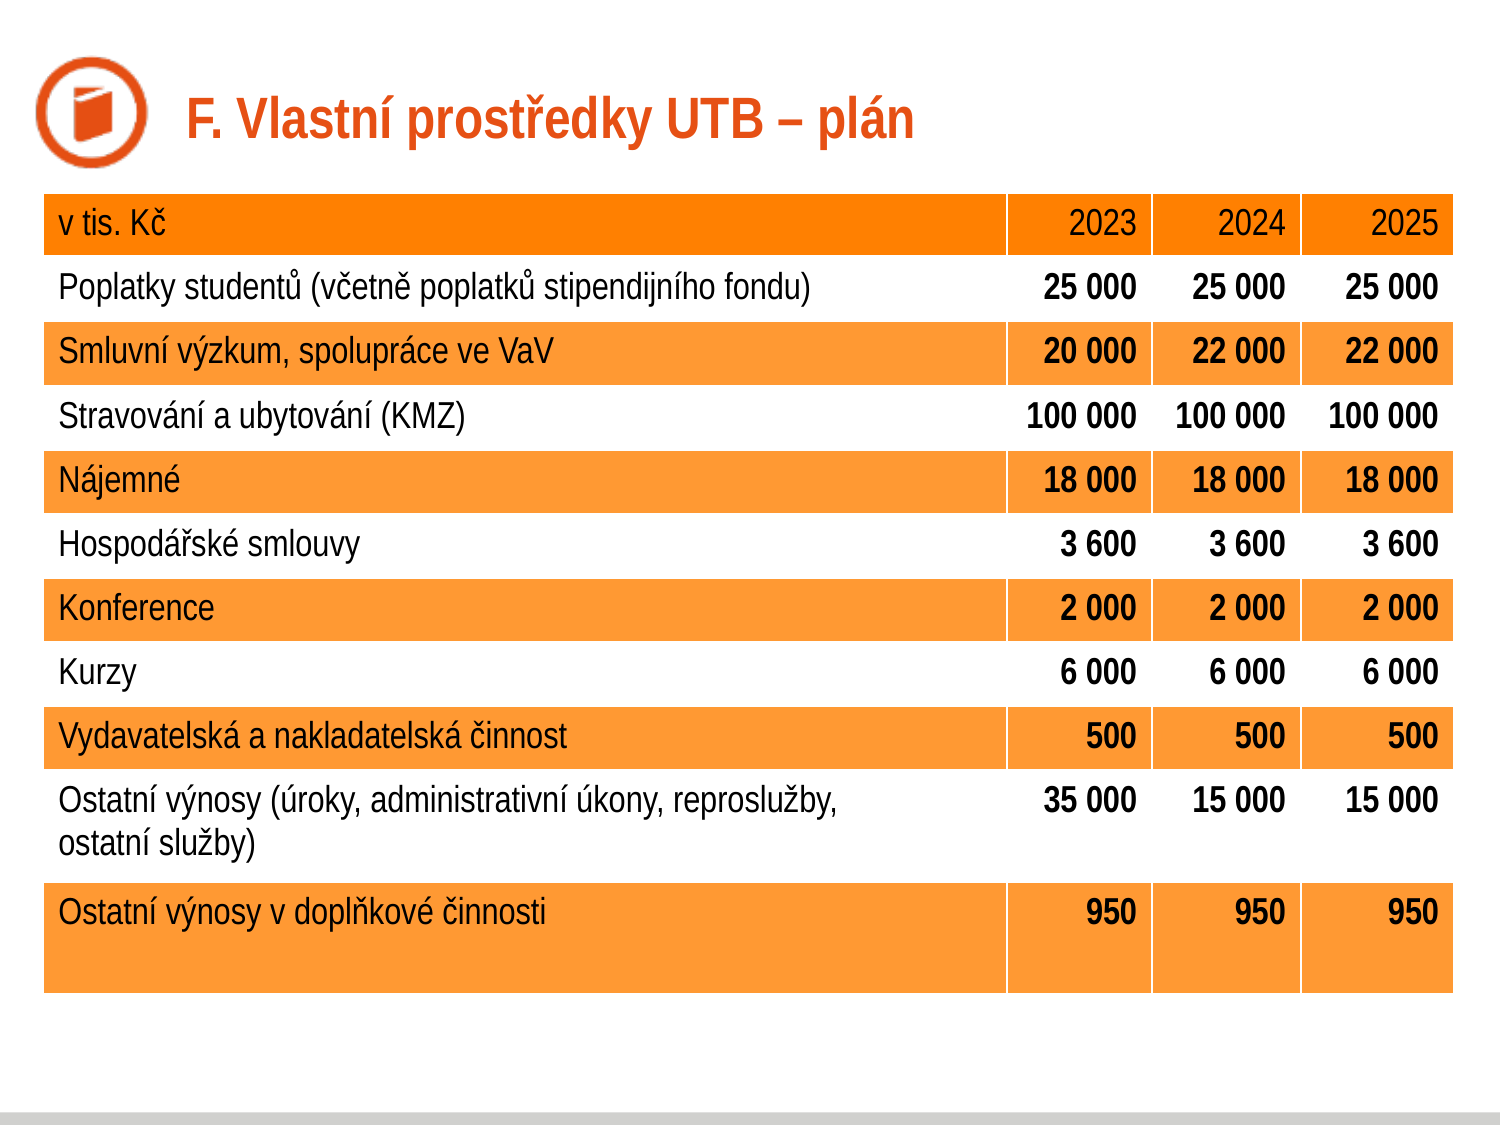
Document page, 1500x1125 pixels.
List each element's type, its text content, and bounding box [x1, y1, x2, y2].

table_cell 100 000 [1302, 386, 1453, 449]
table_cell 15 000 [1302, 771, 1453, 881]
table_cell 3 600 [1302, 515, 1453, 577]
table_cell 500 [1302, 707, 1453, 769]
table_cell Konference [44, 579, 1006, 641]
table_header 2024 [1153, 194, 1300, 255]
table_cell 15 000 [1153, 771, 1300, 881]
table_cell 6 000 [1008, 643, 1151, 705]
table_cell 500 [1008, 707, 1151, 769]
table_cell Poplatky studentů (včetně poplatků stipendijního fondu) [44, 260, 1006, 321]
table_cell 100 000 [1008, 386, 1151, 449]
table_cell 2 000 [1153, 579, 1300, 641]
table_cell 6 000 [1302, 643, 1453, 705]
table_cell Vydavatelská a nakladatelská činnost [44, 707, 1006, 769]
table_cell Smluvní výzkum, spolupráce ve VaV [44, 322, 1006, 385]
title F. Vlastní prostředky UTB – plán [171, 54, 1388, 176]
table_cell 22 000 [1153, 322, 1300, 385]
table_cell Ostatní výnosy (úroky, administrativní úkony, reproslužby, ostatní služby) [44, 771, 1006, 881]
table_cell 6 000 [1153, 643, 1300, 705]
table_cell 25 000 [1153, 260, 1300, 321]
table_cell Ostatní výnosy v doplňkové činnosti [44, 883, 1006, 993]
table_cell 3 600 [1008, 515, 1151, 577]
table_cell 500 [1153, 707, 1300, 769]
table_cell 18 000 [1302, 451, 1453, 513]
table_header 2023 [1008, 194, 1151, 255]
table_cell Hospodářské smlouvy [44, 515, 1006, 577]
table_cell Kurzy [44, 643, 1006, 705]
table_cell 100 000 [1153, 386, 1300, 449]
table_cell 22 000 [1302, 322, 1453, 385]
table_cell 35 000 [1008, 771, 1151, 881]
table_cell Nájemné [44, 451, 1006, 513]
table_cell 2 000 [1008, 579, 1151, 641]
table_cell 950 [1008, 883, 1151, 993]
table_cell 25 000 [1302, 260, 1453, 321]
table_cell 3 600 [1153, 515, 1300, 577]
table_cell 18 000 [1153, 451, 1300, 513]
table_cell 20 000 [1008, 322, 1151, 385]
table_header v tis. Kč [44, 194, 1006, 255]
table_cell 25 000 [1008, 260, 1151, 321]
table_cell 2 000 [1302, 579, 1453, 641]
picture [29, 54, 156, 176]
table_cell 950 [1302, 883, 1453, 993]
table_header 2025 [1302, 194, 1453, 255]
table_cell 18 000 [1008, 451, 1151, 513]
table_cell Stravování a ubytování (KMZ) [44, 386, 1006, 449]
table_cell 950 [1153, 883, 1300, 993]
